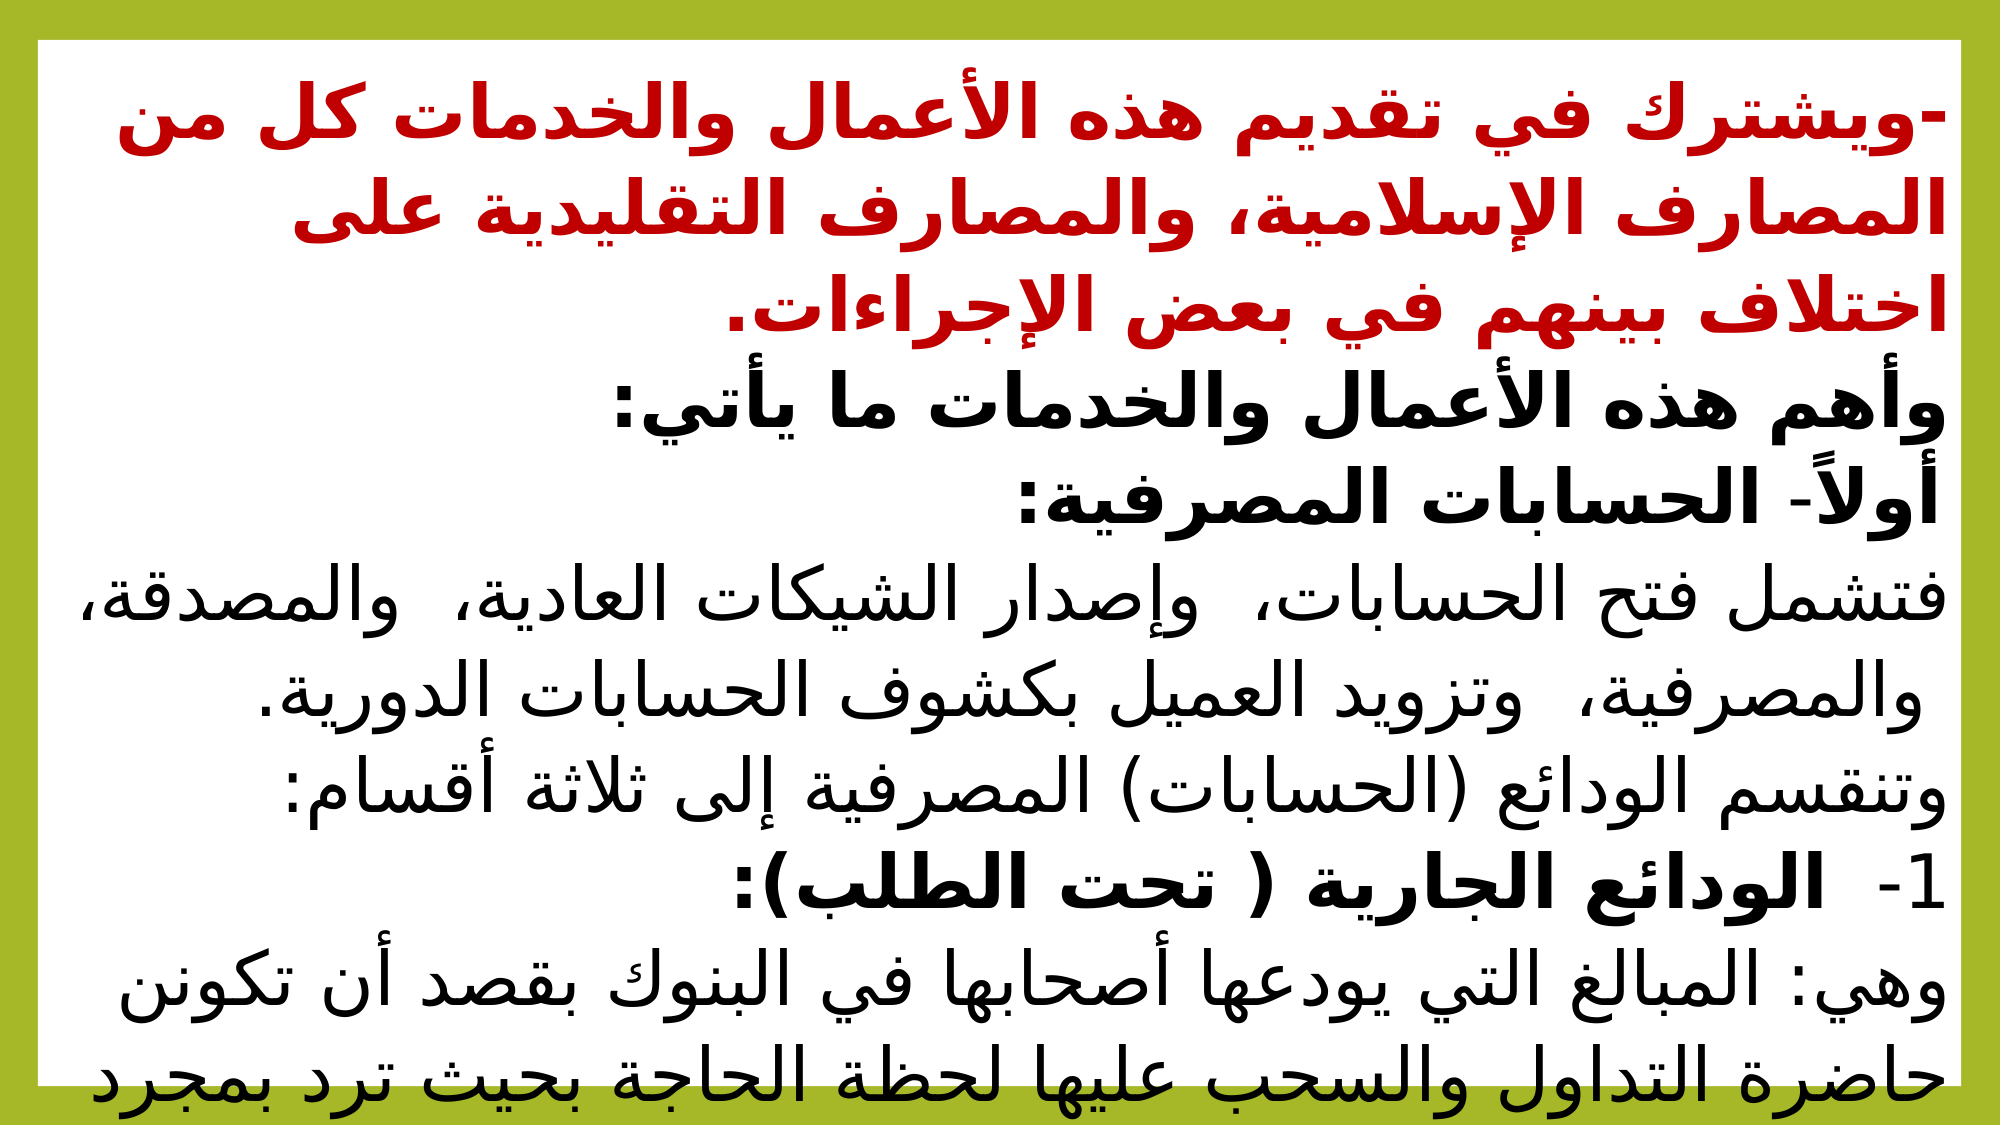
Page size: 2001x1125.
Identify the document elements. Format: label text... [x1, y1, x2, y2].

title -ويشترك في تقديم هذه الأعمال والخدمات كل من المصارف الإسلامية، والمصارف التقليدية على اختلاف بينهم في بعض الإجراءات. وأهم هذه الأعمال والخدمات ما يأتي: أولاً- الحسابات المصرفية: فتشمل فتح الحسابات، وإصدار الشيكات العادية، والمصدقة، والمصرفية، وتزويد العميل بكشوف الحسابات الدورية. وتنقسم الودائع (الحسابات) المصرفية إلى ثلاثة أقسام: 1- الودائع الجارية ( تحت الطلب): وهي: المبالغ التي يودعها أصحابها في البنوك بقصد أن تكونن حاضرة التداول والسحب عليها لحظة الحاجة بحيث ترد بمجرد الطلب. [39, 50, 1967, 1056]
